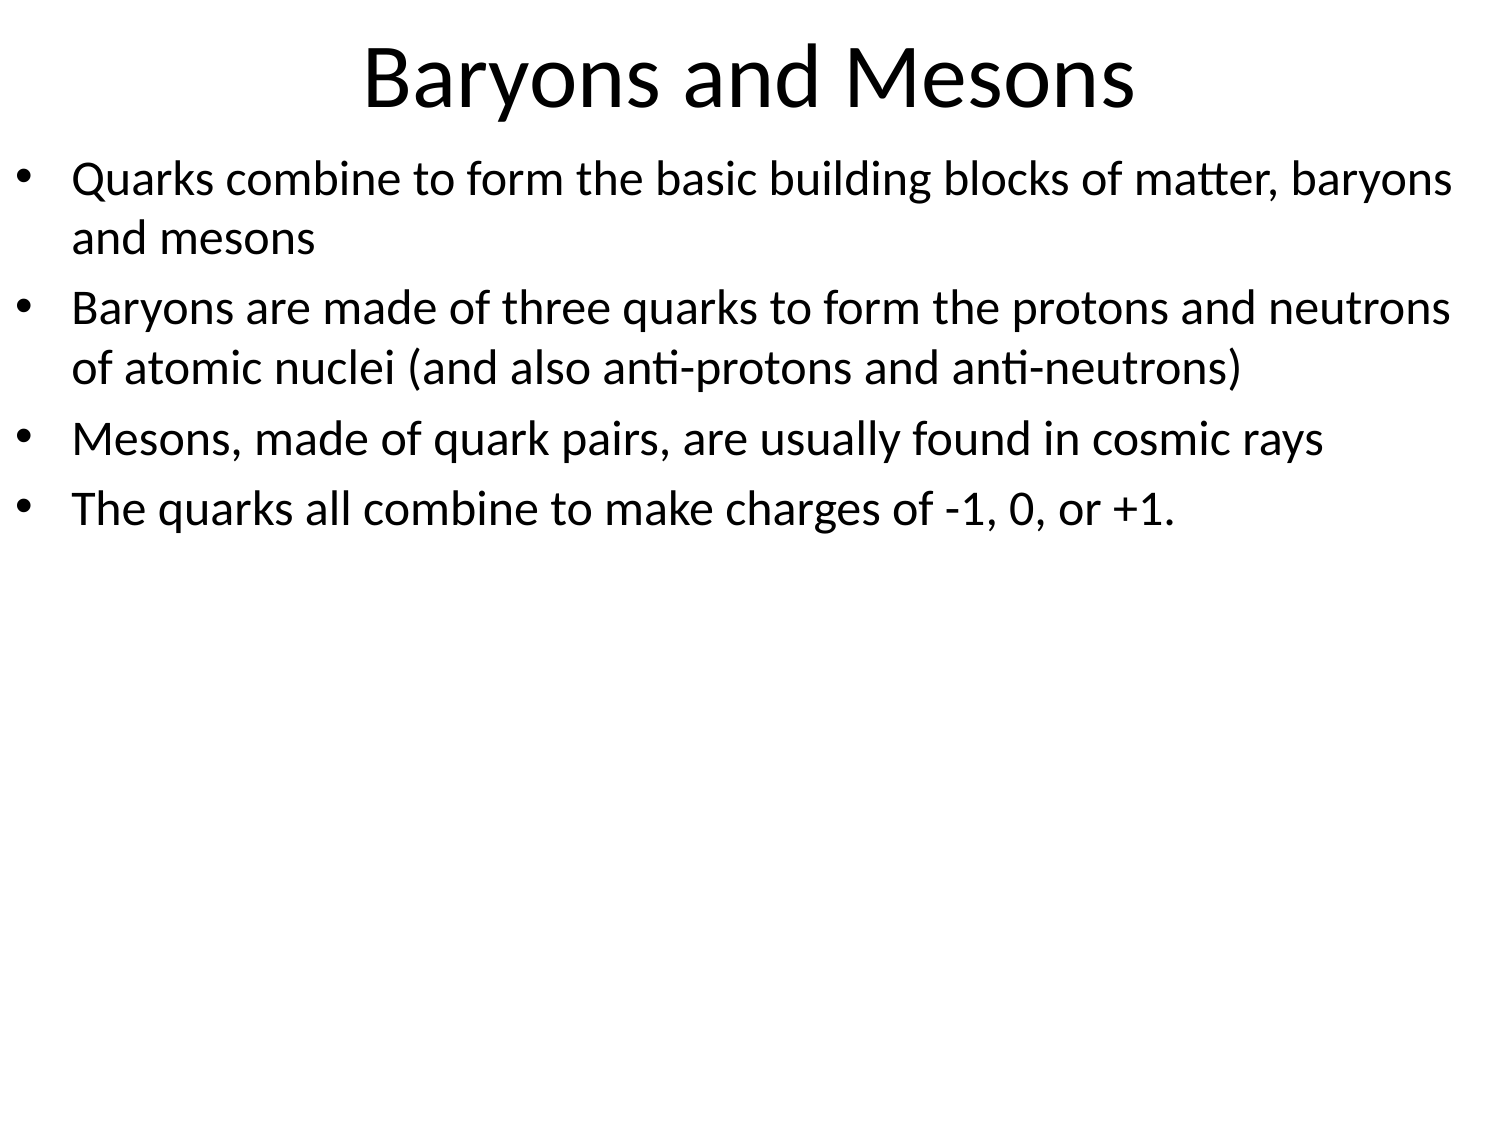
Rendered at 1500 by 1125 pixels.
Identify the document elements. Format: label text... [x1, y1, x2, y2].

list Quarks combine to form the basic building blocks of matter, baryons and mesons Baryons are made of three quarks to form the protons and neutrons of atomic nuclei (and also anti-protons and anti-neutrons) Mesons, made of quark pairs, are usually found in cosmic rays The quarks all combine to make charges of -1, 0, or +1. [0, 137, 1500, 880]
title Baryons and Mesons [75, 0, 1425, 137]
